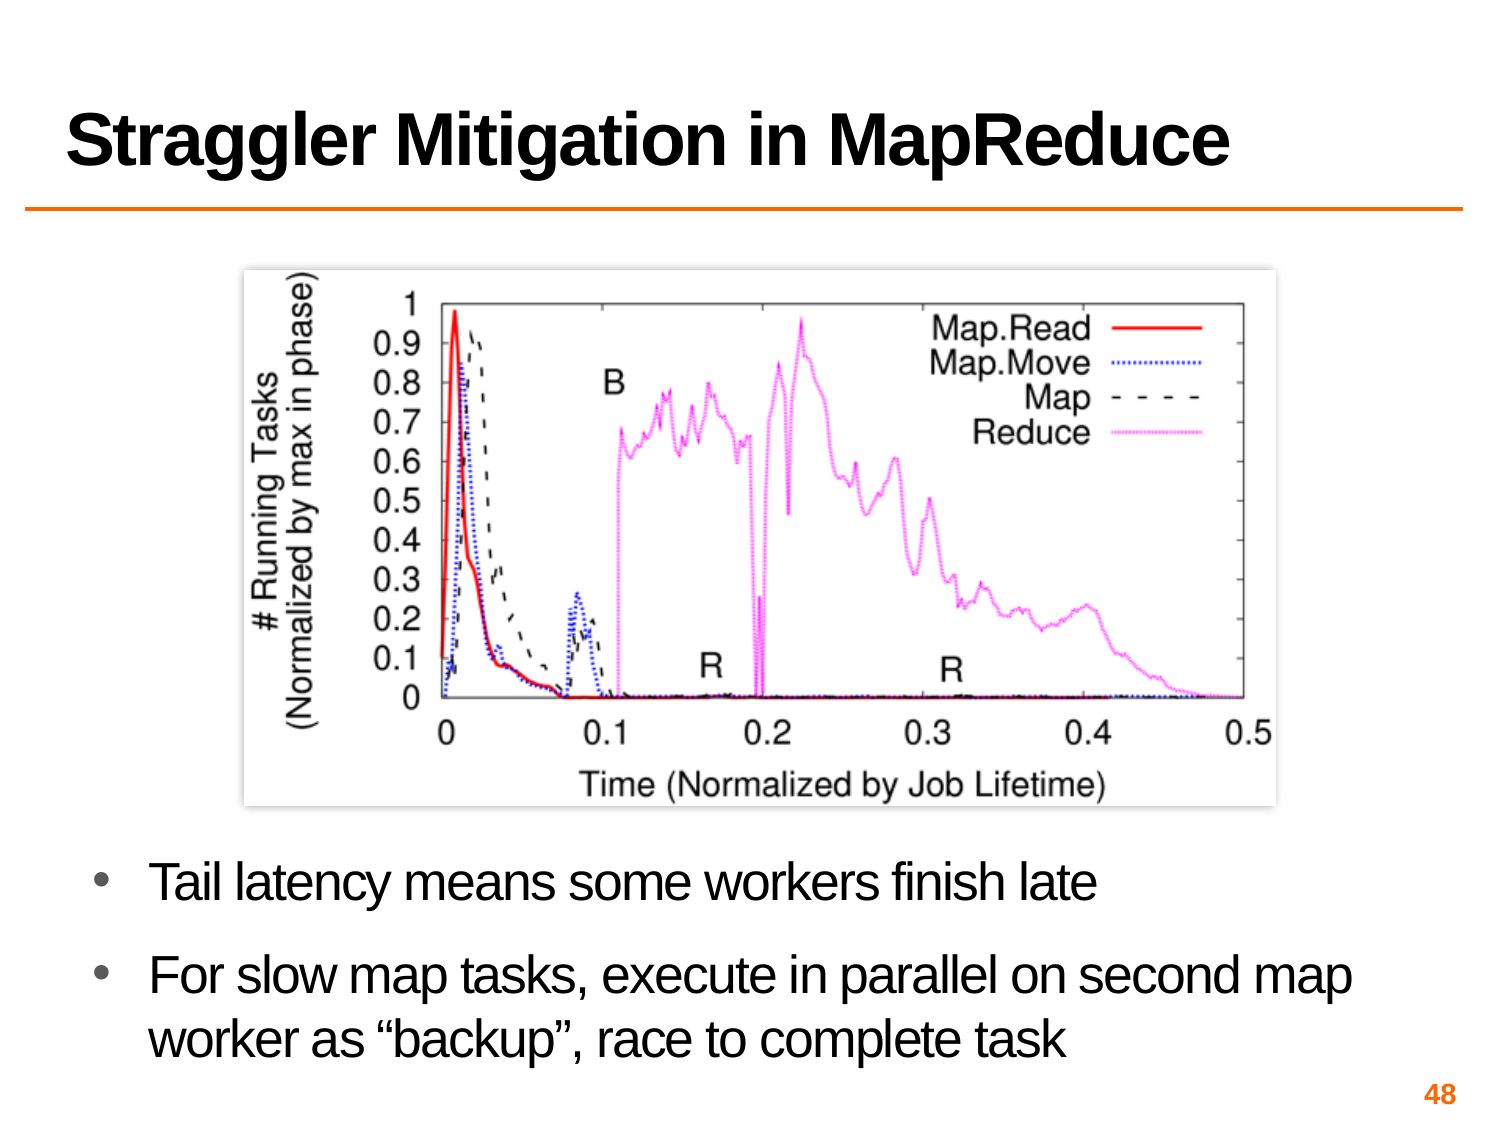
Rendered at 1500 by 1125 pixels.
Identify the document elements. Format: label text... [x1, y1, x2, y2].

slide_number 48 [1415, 1069, 1463, 1116]
title Straggler Mitigation in MapReduce [56, 11, 1463, 188]
picture [244, 270, 1276, 806]
list Tail latency means some workers finish late For slow map tasks, execute in parallel on second map worker as “backup”, race to complete task [86, 840, 1434, 1076]
